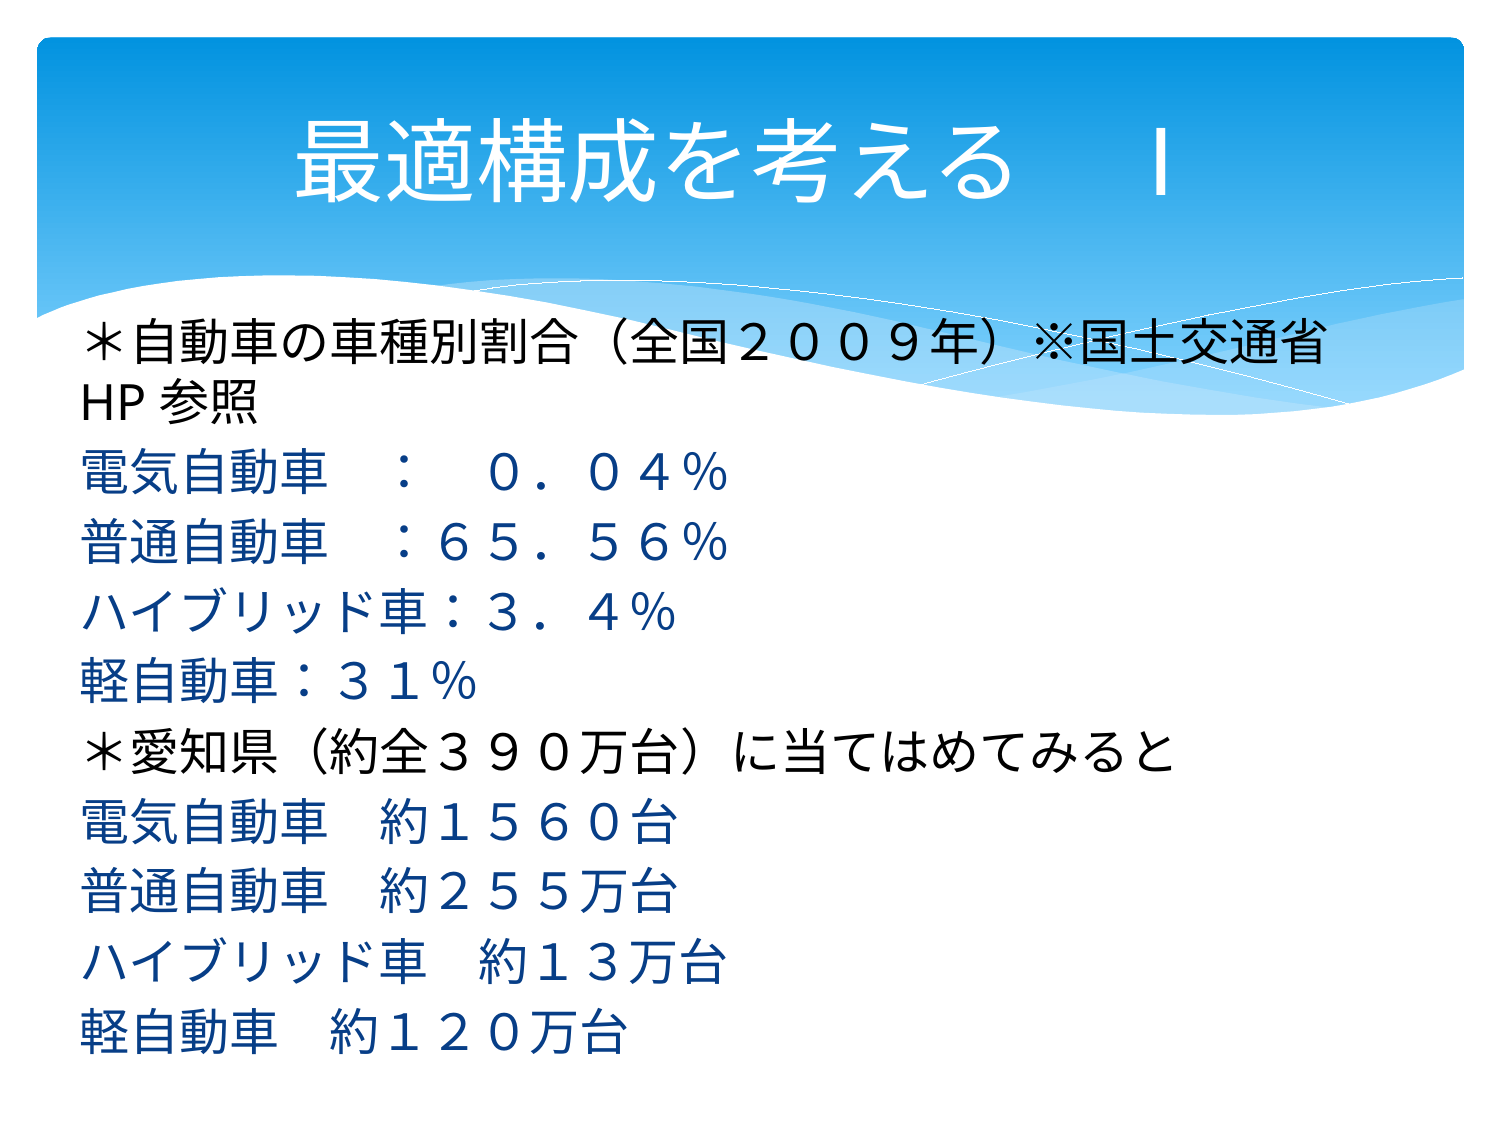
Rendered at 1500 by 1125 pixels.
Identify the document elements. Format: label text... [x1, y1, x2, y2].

title 最適構成を考える Ⅰ [75, 55, 1425, 261]
list ＊自動車の車種別割合（全国２００９年）※国土交通省HP参照 電気自動車 ： ０．０４％ 普通自動車 ：６５．５６％ ハイブリッド車：３．４％ 軽自動車：３１％ ＊愛知県（約全３９０万台）に当てはめてみると 電気自動車 約１５６０台 普通自動車 約２５５万台 ハイブリッド車 約１３万台 軽自動車 約１２０万台 [64, 302, 1412, 1094]
